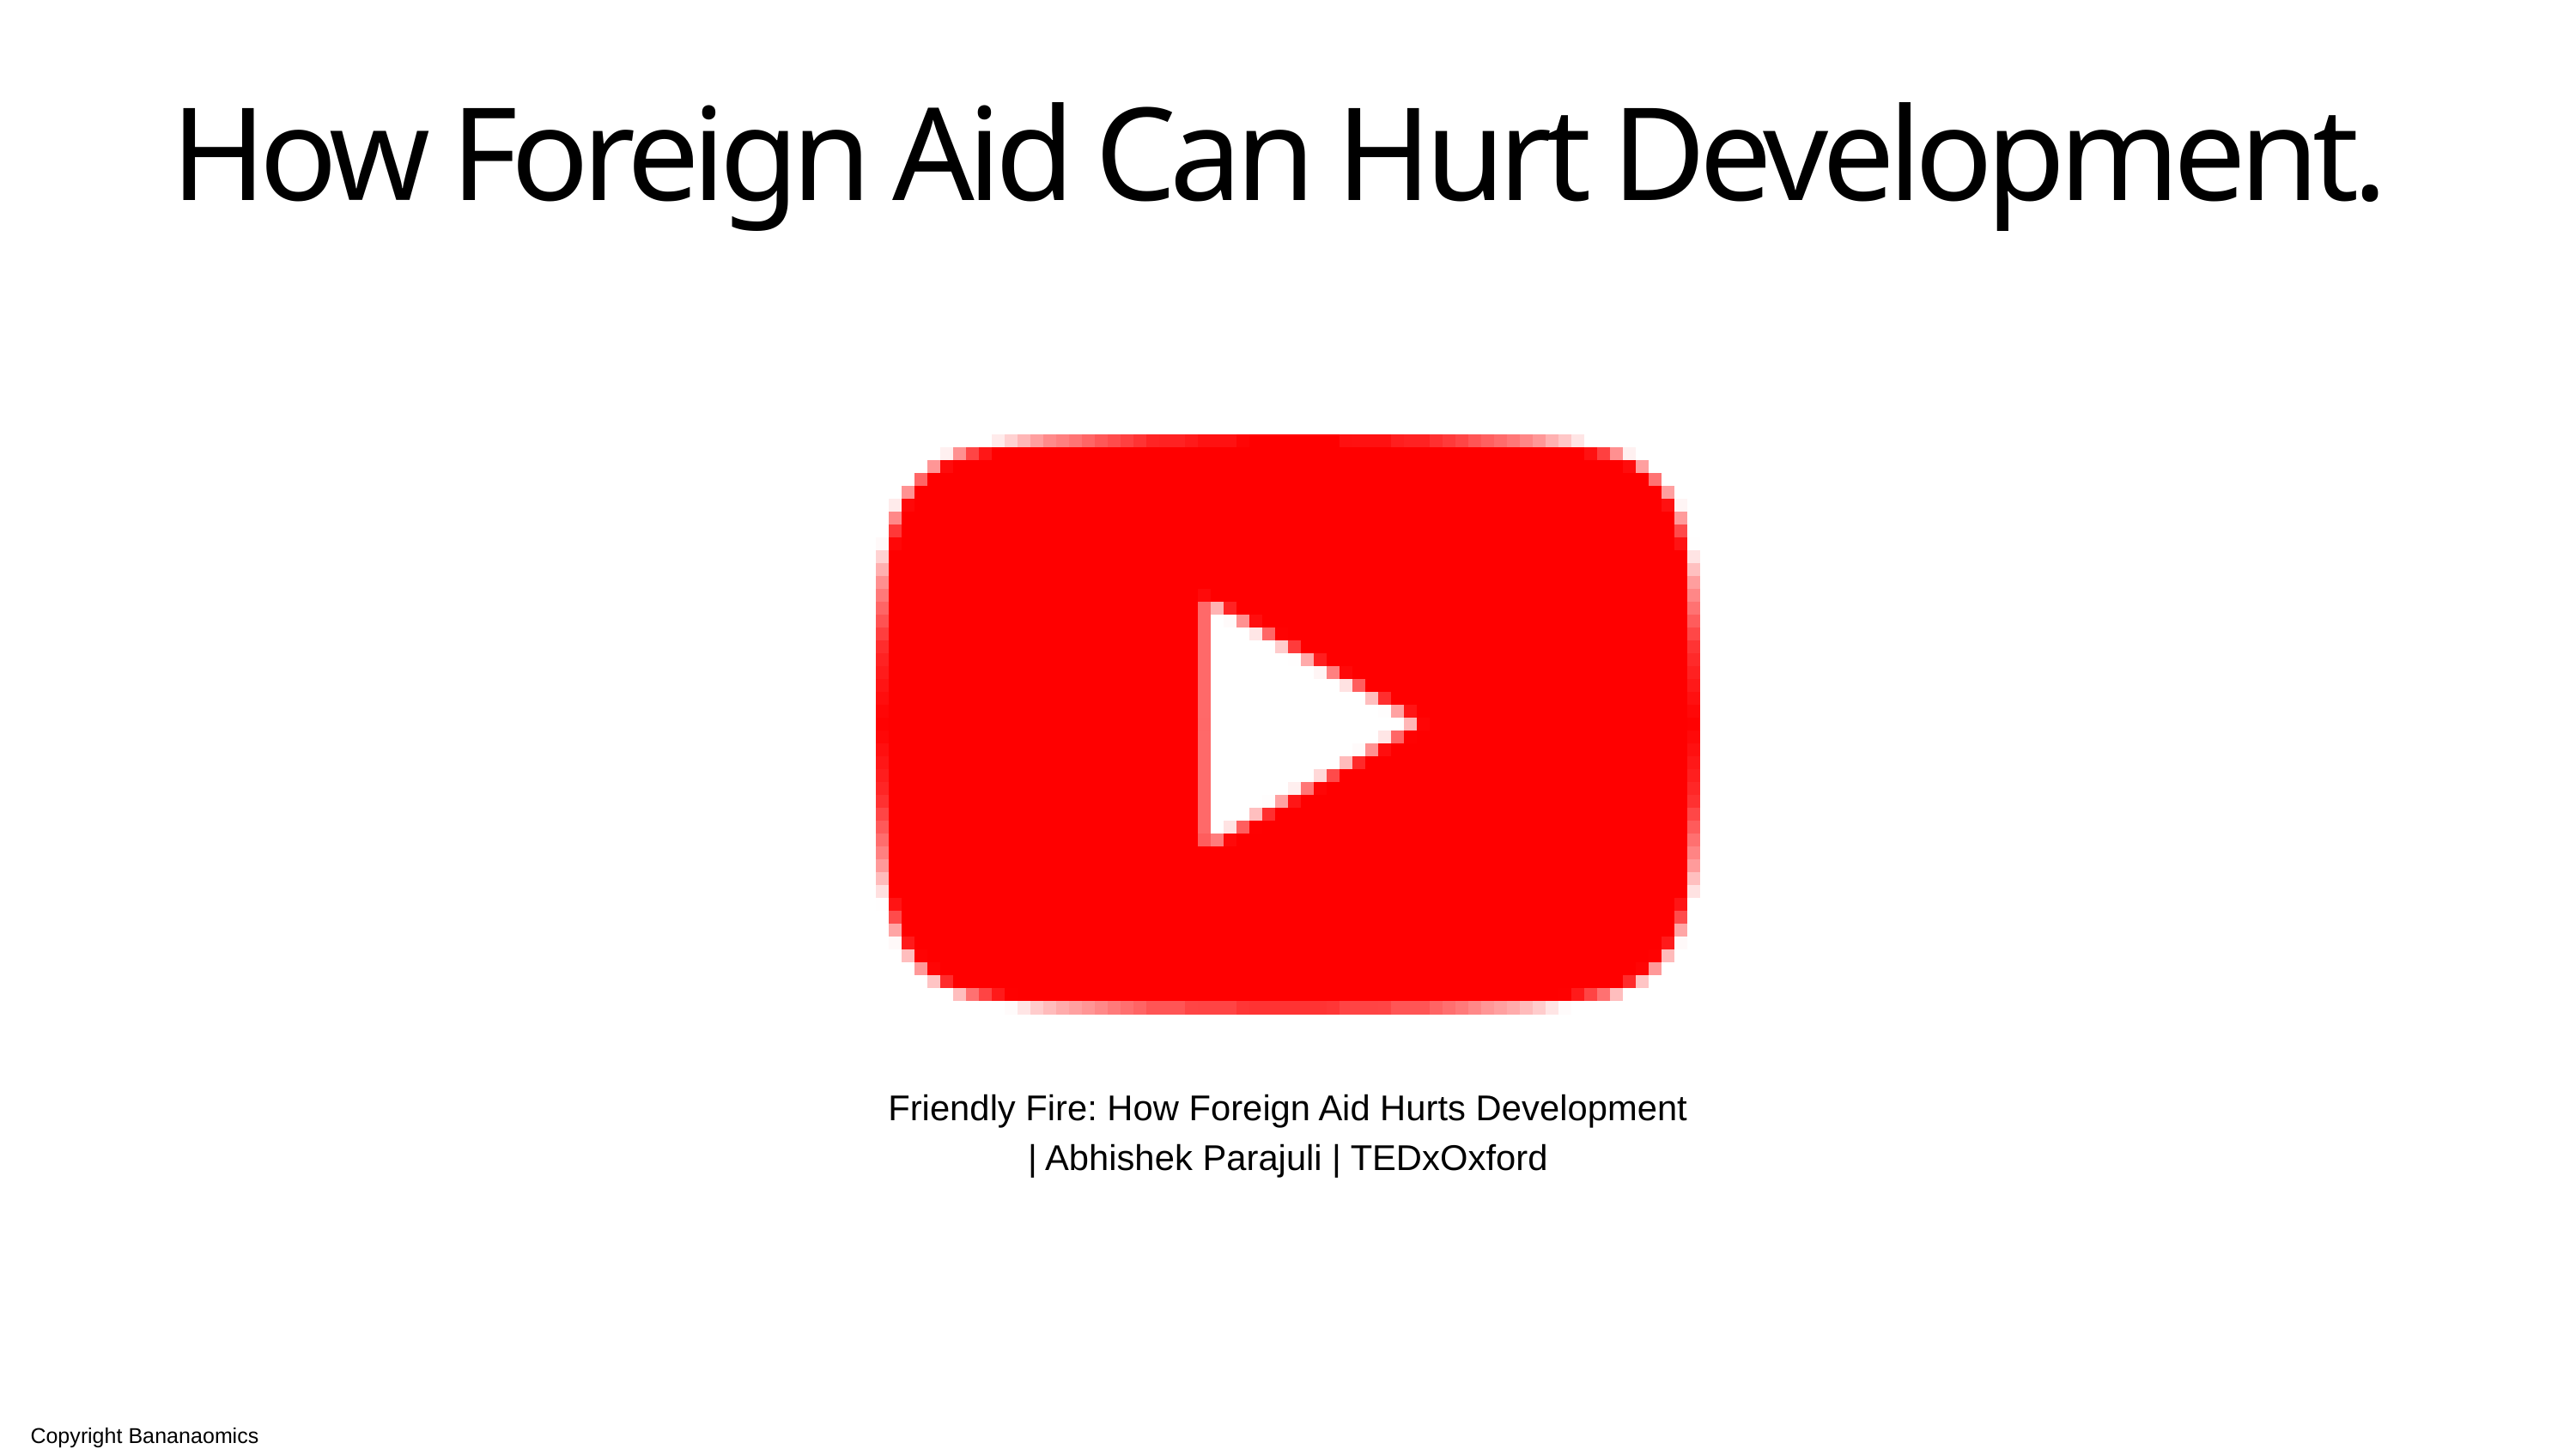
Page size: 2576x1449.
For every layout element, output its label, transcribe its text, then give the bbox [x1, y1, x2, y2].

picture [876, 435, 1700, 1015]
text_box Copyright Bananaomics [0, 1417, 553, 1448]
text_box Friendly Fire: How Foreign Aid Hurts Development | Abhishek Parajuli | TEDxOxford [880, 1077, 1696, 1278]
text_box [127, 85, 2432, 435]
